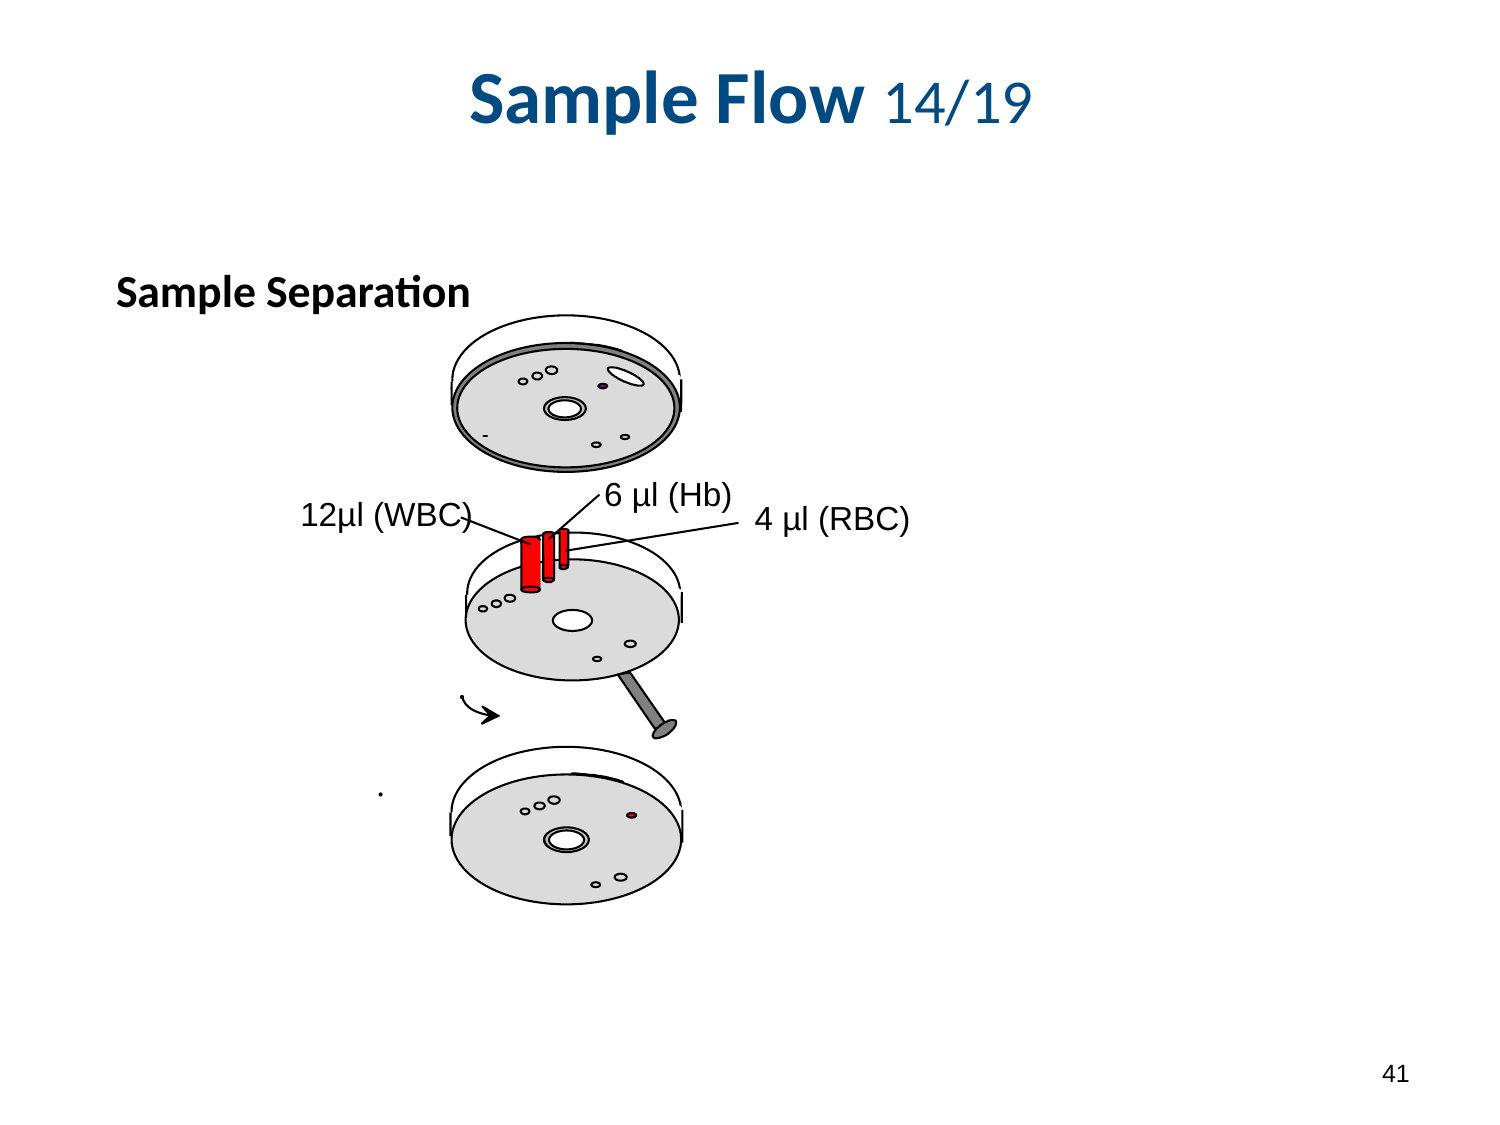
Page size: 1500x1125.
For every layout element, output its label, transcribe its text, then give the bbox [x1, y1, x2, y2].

text_box [452, 315, 680, 389]
text_box [552, 609, 593, 632]
text_box [676, 588, 682, 612]
text_box [571, 773, 624, 782]
text_box [543, 397, 586, 421]
text_box Sample Separation [101, 254, 486, 325]
text_box [624, 640, 636, 648]
text_box 12µl (WBC) [285, 485, 489, 541]
text_box [467, 542, 515, 599]
text_box [544, 827, 589, 853]
text_box [452, 342, 680, 472]
text_box 4 µl (RBC) [739, 489, 926, 545]
text_box [518, 378, 528, 385]
text_box [504, 594, 516, 602]
text_box [591, 882, 601, 888]
text_box [607, 367, 644, 386]
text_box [520, 528, 569, 593]
text_box [614, 873, 627, 881]
text_box [451, 774, 682, 905]
text_box [478, 606, 488, 612]
text_box [481, 706, 499, 724]
text_box [451, 811, 456, 828]
text_box [532, 372, 543, 380]
slide_number 40 [1074, 1042, 1425, 1103]
text_box [545, 366, 558, 375]
text_box [451, 746, 681, 820]
text_box [571, 342, 623, 351]
text_box [598, 383, 608, 389]
text_box [677, 805, 683, 830]
text_box [573, 532, 680, 603]
text_box [548, 796, 560, 804]
text_box [465, 559, 679, 681]
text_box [617, 672, 677, 739]
text_box [592, 656, 602, 662]
text_box [452, 381, 456, 397]
text_box [548, 400, 581, 418]
text_box [467, 594, 471, 607]
text_box [591, 442, 601, 448]
text_box [457, 348, 675, 468]
text_box [462, 696, 499, 716]
text_box 6 µl (Hb) [589, 466, 748, 522]
text_box [548, 830, 585, 850]
text_box [627, 813, 637, 818]
text_box [620, 434, 630, 440]
title Sample Flow 14/19 [76, 19, 1427, 169]
text_box [676, 375, 682, 399]
text_box [520, 808, 530, 815]
text_box [534, 802, 545, 810]
text_box [491, 600, 502, 608]
